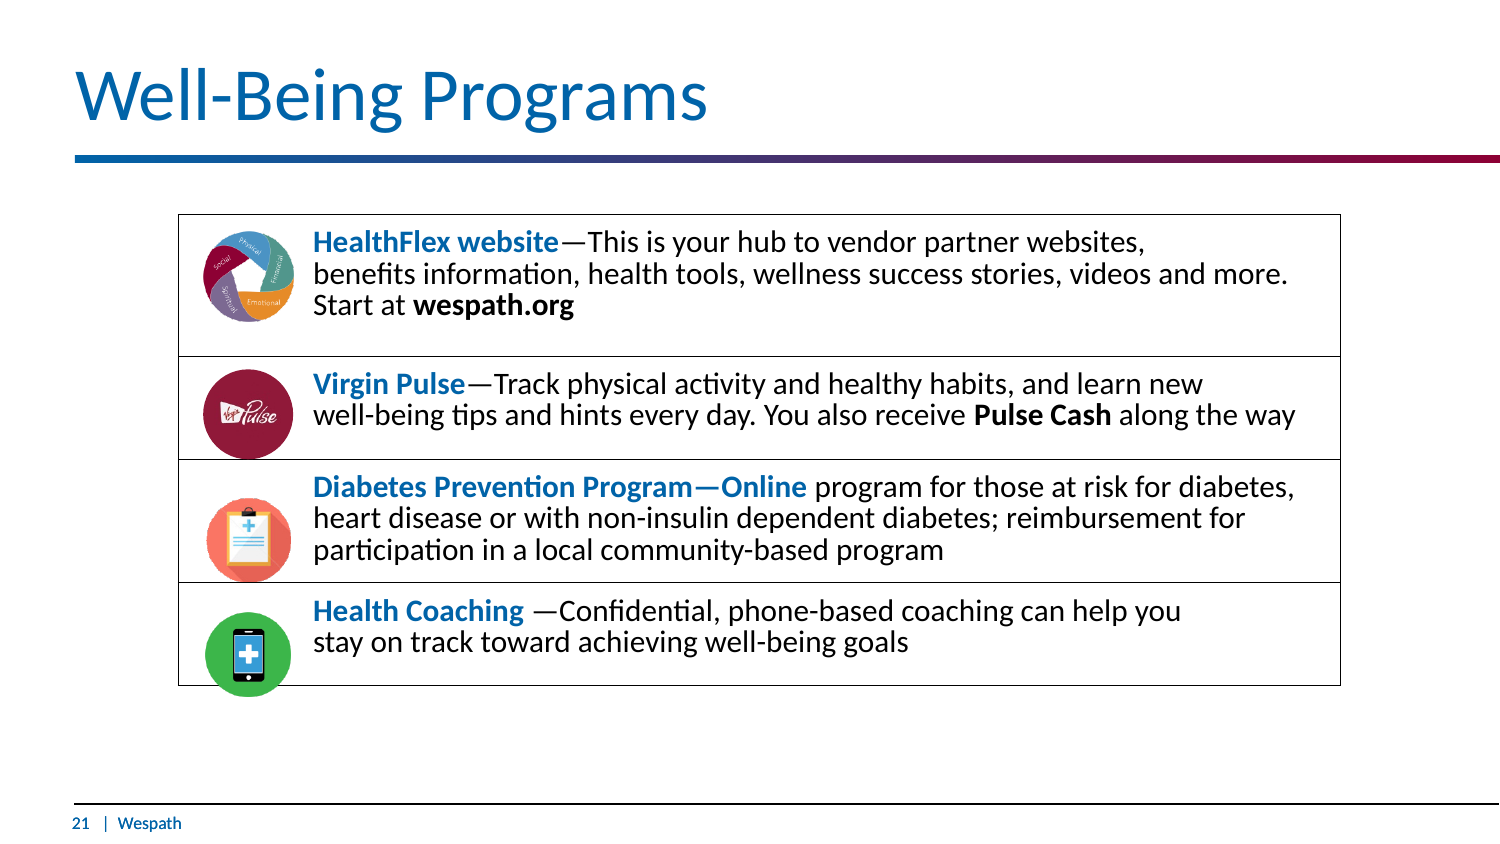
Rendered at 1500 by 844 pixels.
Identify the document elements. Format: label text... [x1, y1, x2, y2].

picture [205, 496, 291, 582]
picture [205, 612, 291, 698]
table_cell Diabetes Prevention Program—Online program for those at risk for diabetes, heart disease or with non-insulin dependent diabetes; reimbursement for participation in a local community-based program [179, 460, 1340, 582]
picture [202, 231, 294, 322]
picture [202, 369, 294, 460]
table_cell Health Coaching —Confidential, phone-based coaching can help you stay on track toward achieving well-being goals [179, 583, 1340, 685]
title Well-Being Programs [75, 38, 1425, 144]
table_header HealthFlex website—This is your hub to vendor partner websites, benefits information, health tools, wellness success stories, videos and more. Start at wespath.org [179, 215, 1340, 356]
table_cell Virgin Pulse—Track physical activity and healthy habits, and learn new well-being tips and hints every day. You also receive Pulse Cash along the way [179, 357, 1340, 459]
